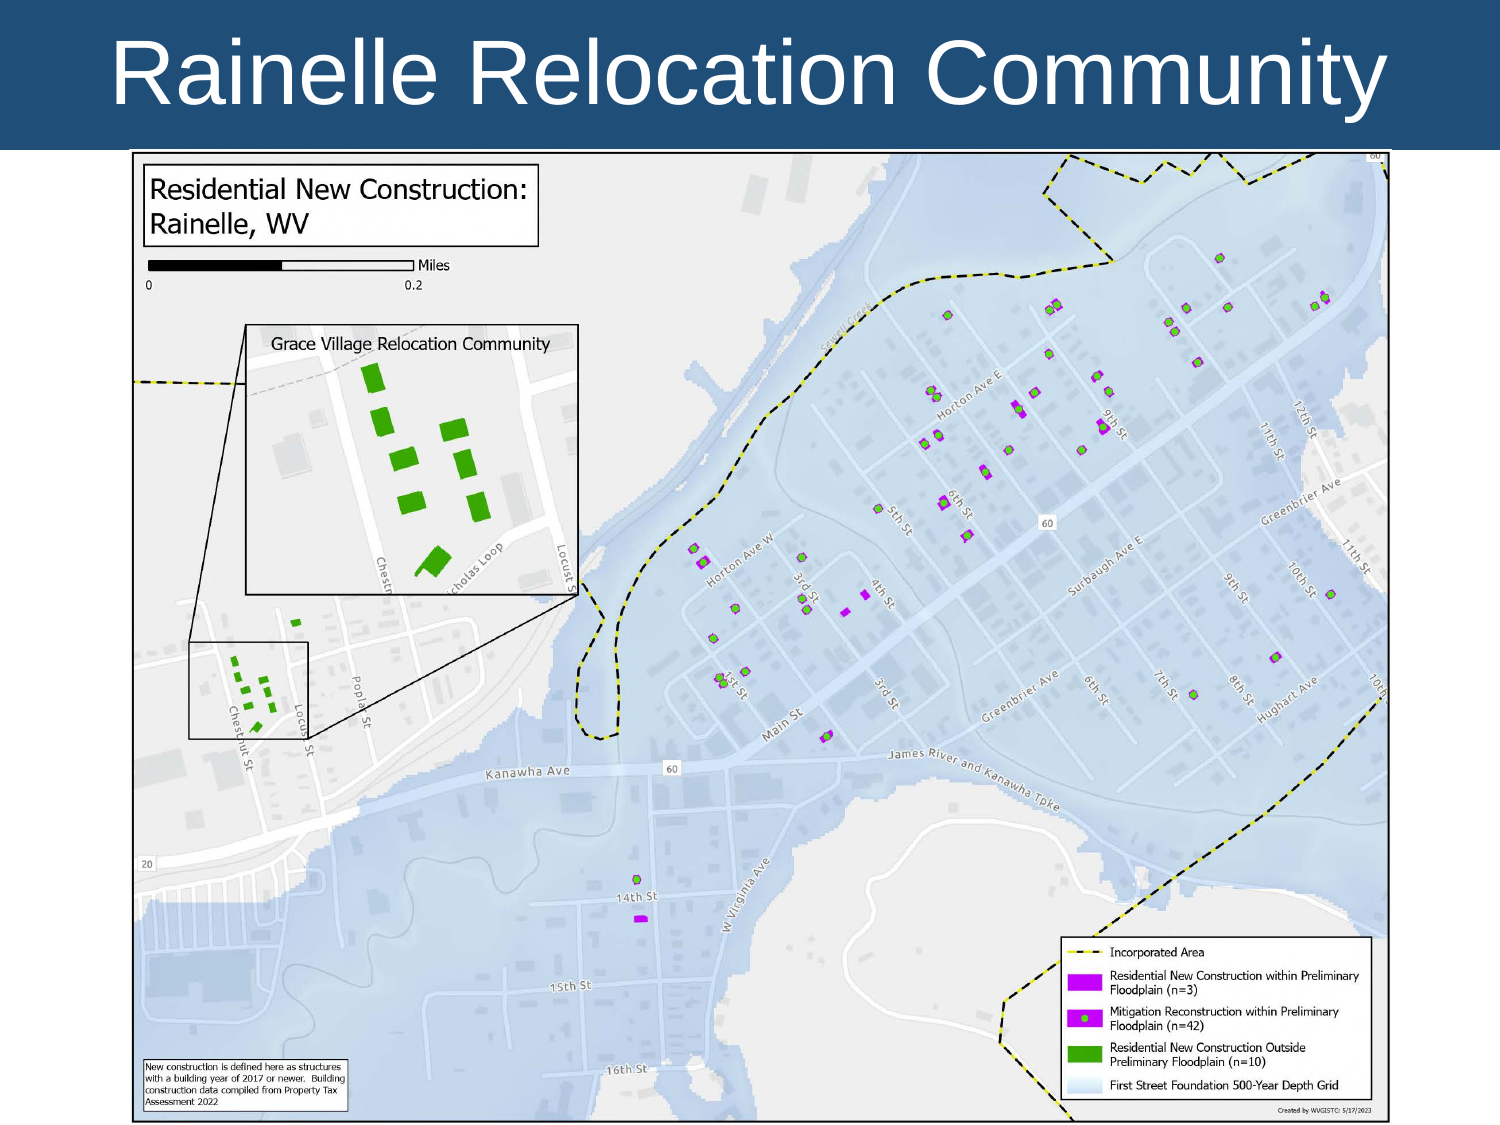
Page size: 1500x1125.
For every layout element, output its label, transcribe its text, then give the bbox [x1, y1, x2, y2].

picture [129, 149, 1392, 1125]
text_box Rainelle Relocation Community [0, 0, 1500, 150]
